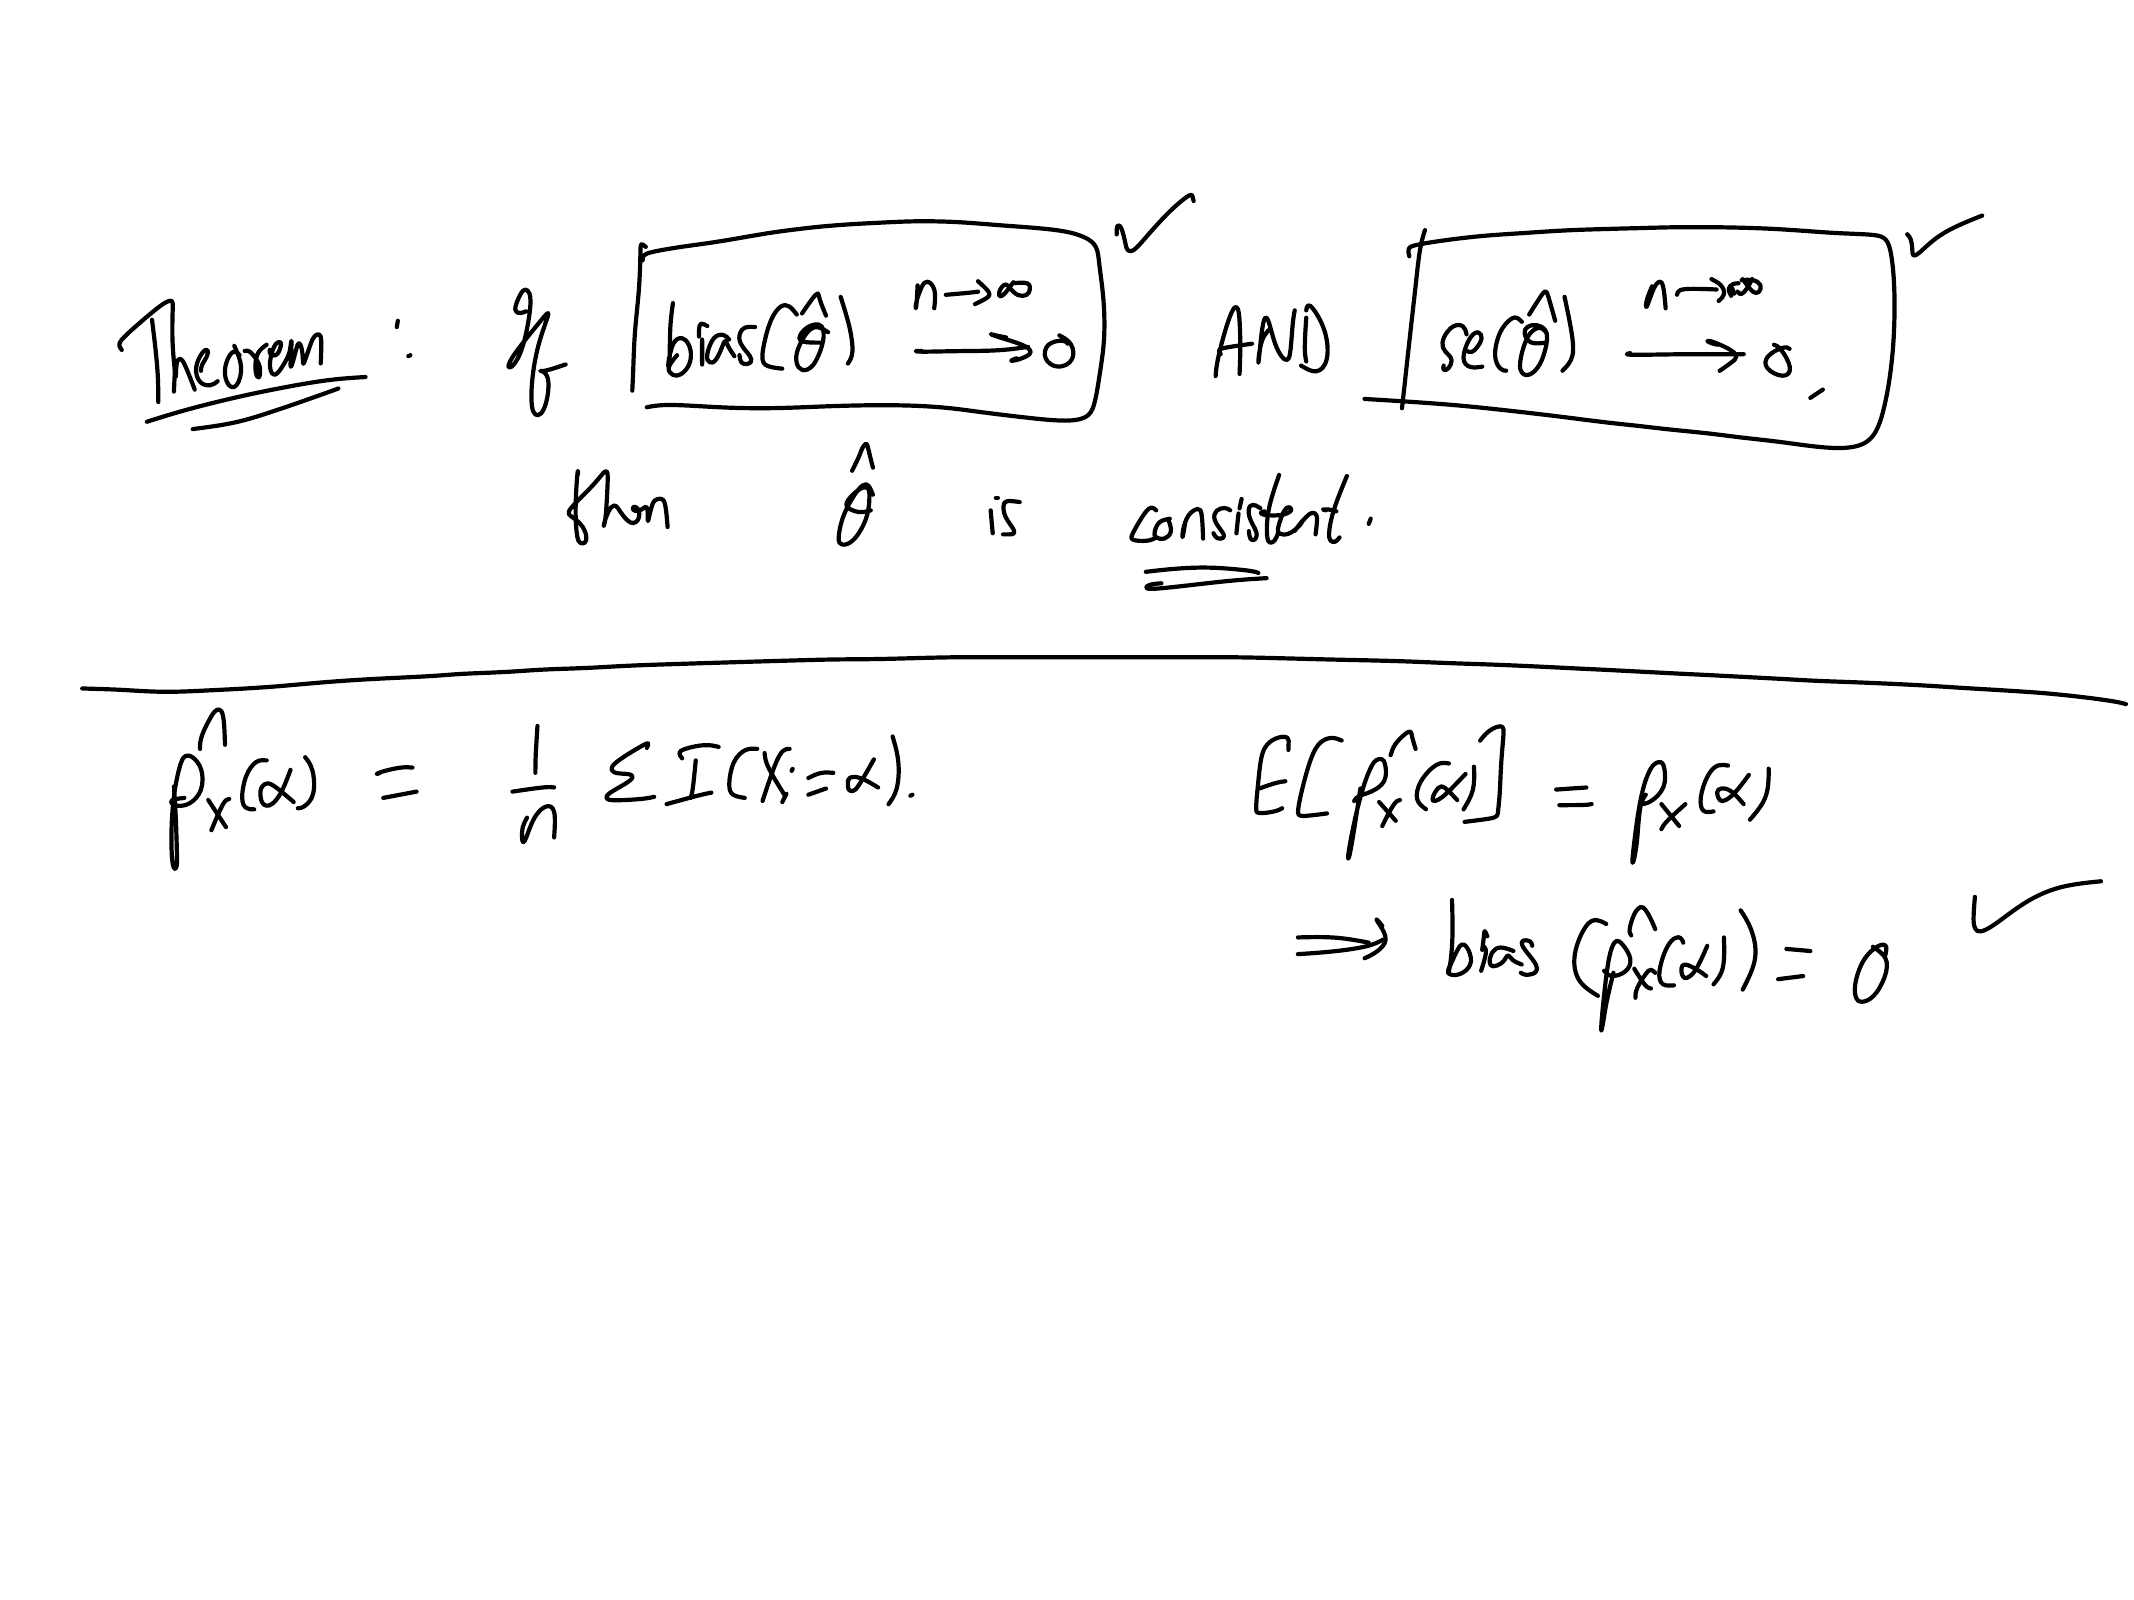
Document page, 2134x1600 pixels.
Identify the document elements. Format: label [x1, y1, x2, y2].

text_box [81, 194, 2127, 1031]
